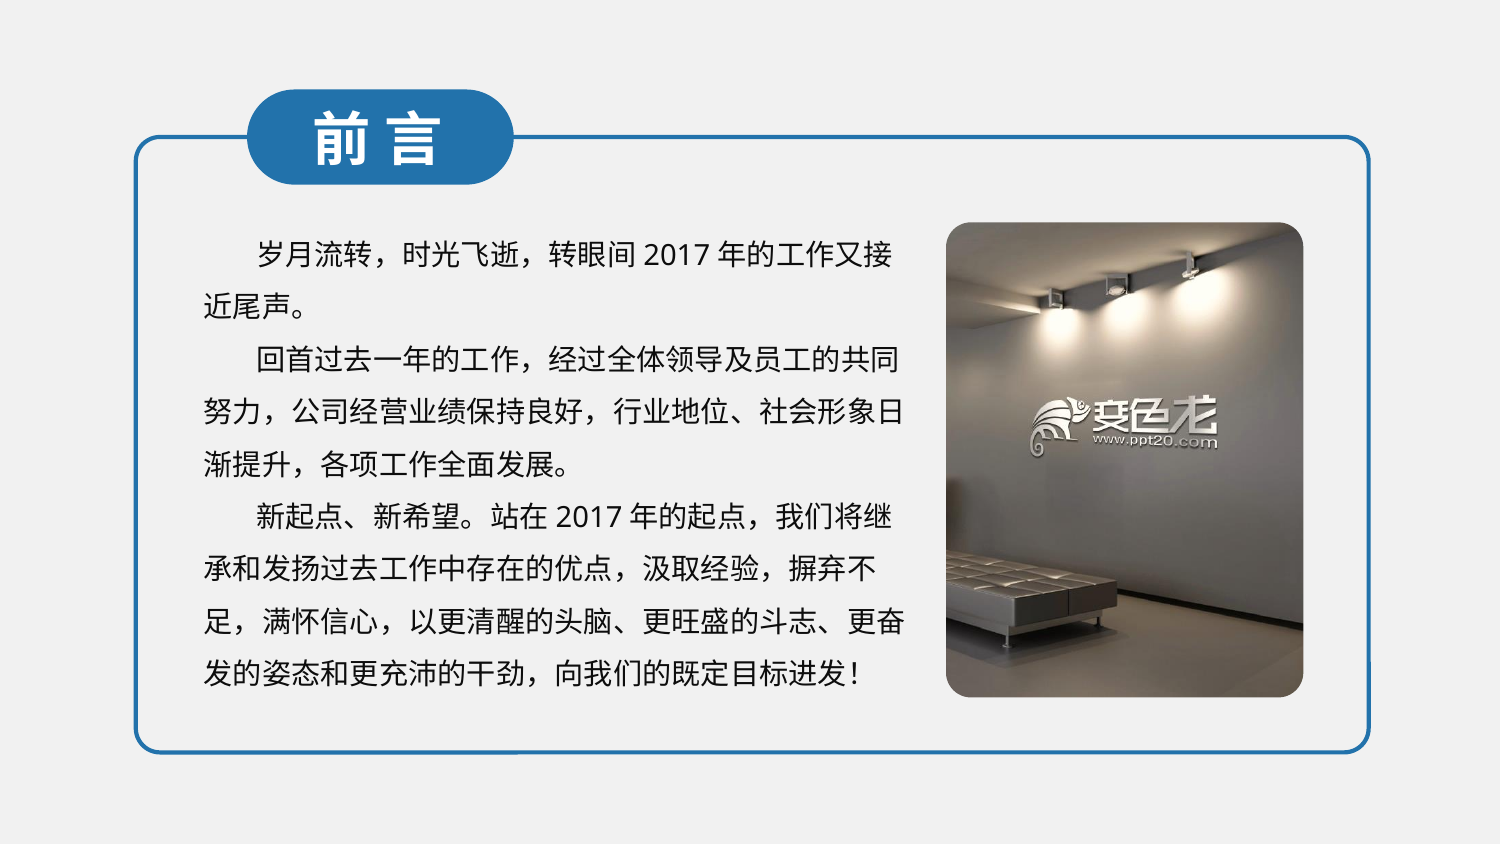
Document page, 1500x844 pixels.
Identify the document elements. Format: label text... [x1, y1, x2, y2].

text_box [246, 89, 514, 185]
picture [945, 222, 1304, 698]
text_box [135, 136, 1369, 753]
text_box 岁月流转，时光飞逝，转眼间2017年的工作又接近尾声。 回首过去一年的工作，经过全体领导及员工的共同努力，公司经营业绩保持良好，行业地位、社会形象日渐提升，各项工作全面发展。 新起点、新希望。站在2017年的起点，我们将继承和发扬过去工作中存在的优点，汲取经验，摒弃不足，满怀信心，以更清醒的头脑、更旺盛的斗志、更奋发的姿态和更充沛的干劲，向我们的既定目标进发！ [194, 214, 916, 696]
